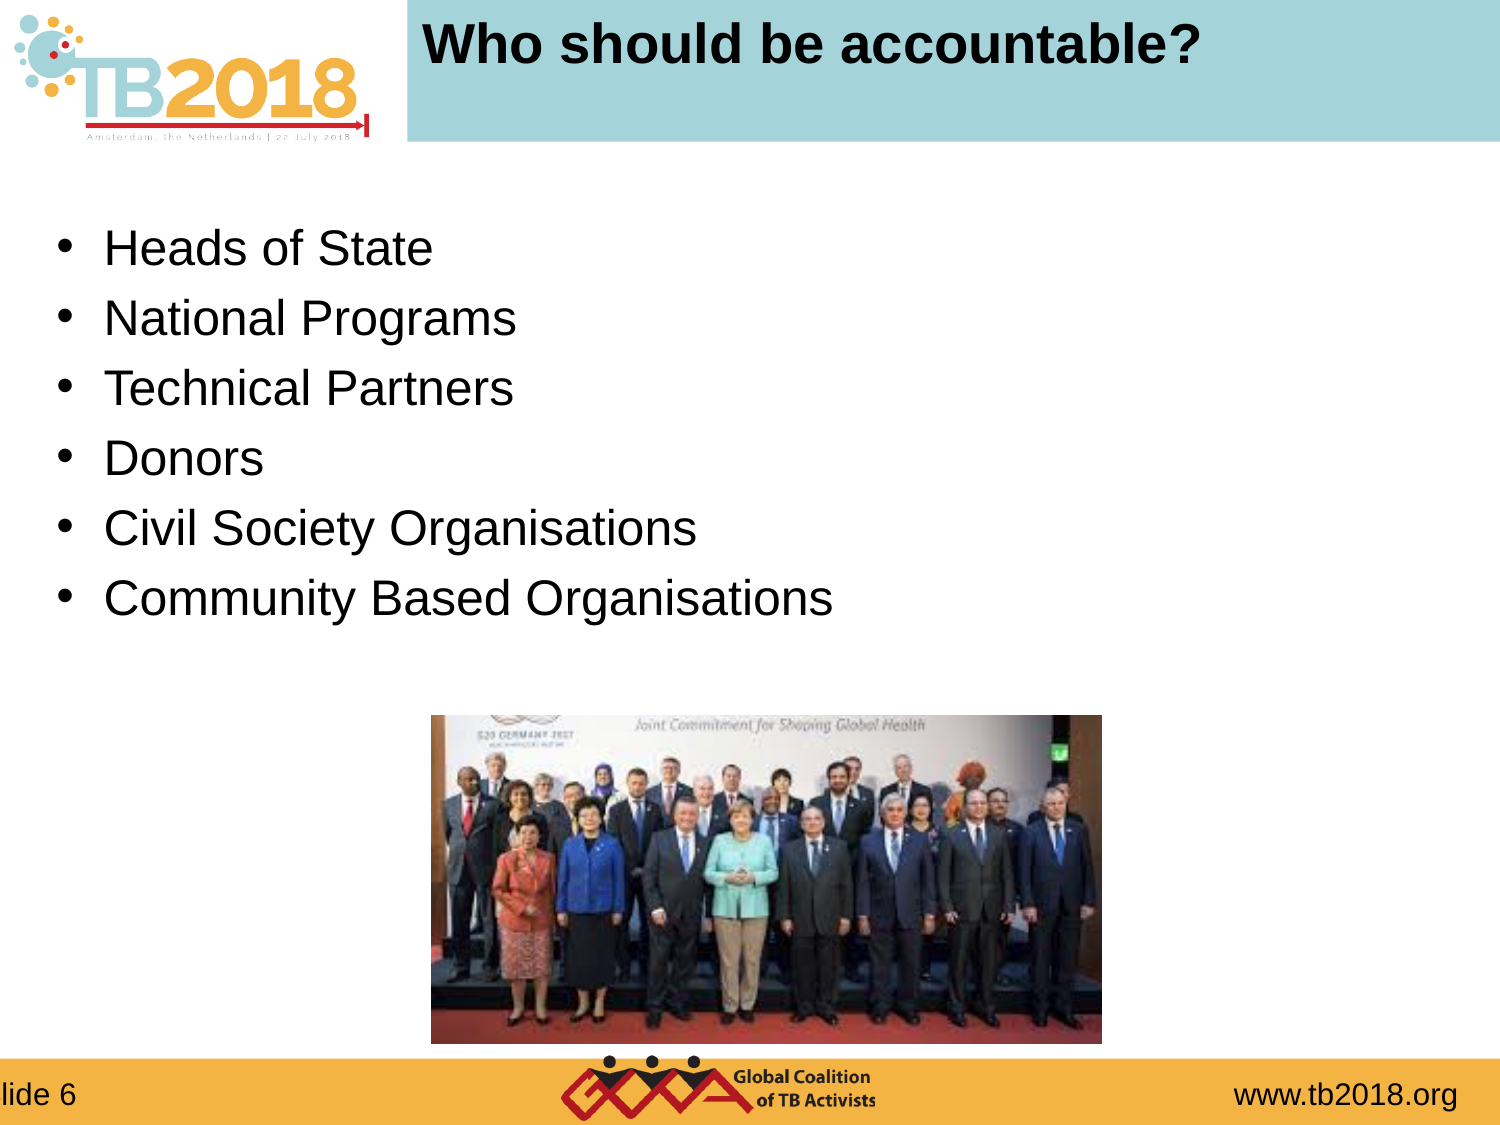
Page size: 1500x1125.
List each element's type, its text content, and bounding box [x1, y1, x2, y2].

picture [430, 715, 1103, 1044]
picture [560, 1055, 876, 1125]
picture [14, 14, 369, 148]
title Who should be accountable? [407, 0, 1500, 142]
list Heads of State National Programs Technical Partners Donors Civil Society Organisations Community Based Organisations [41, 208, 1471, 1047]
